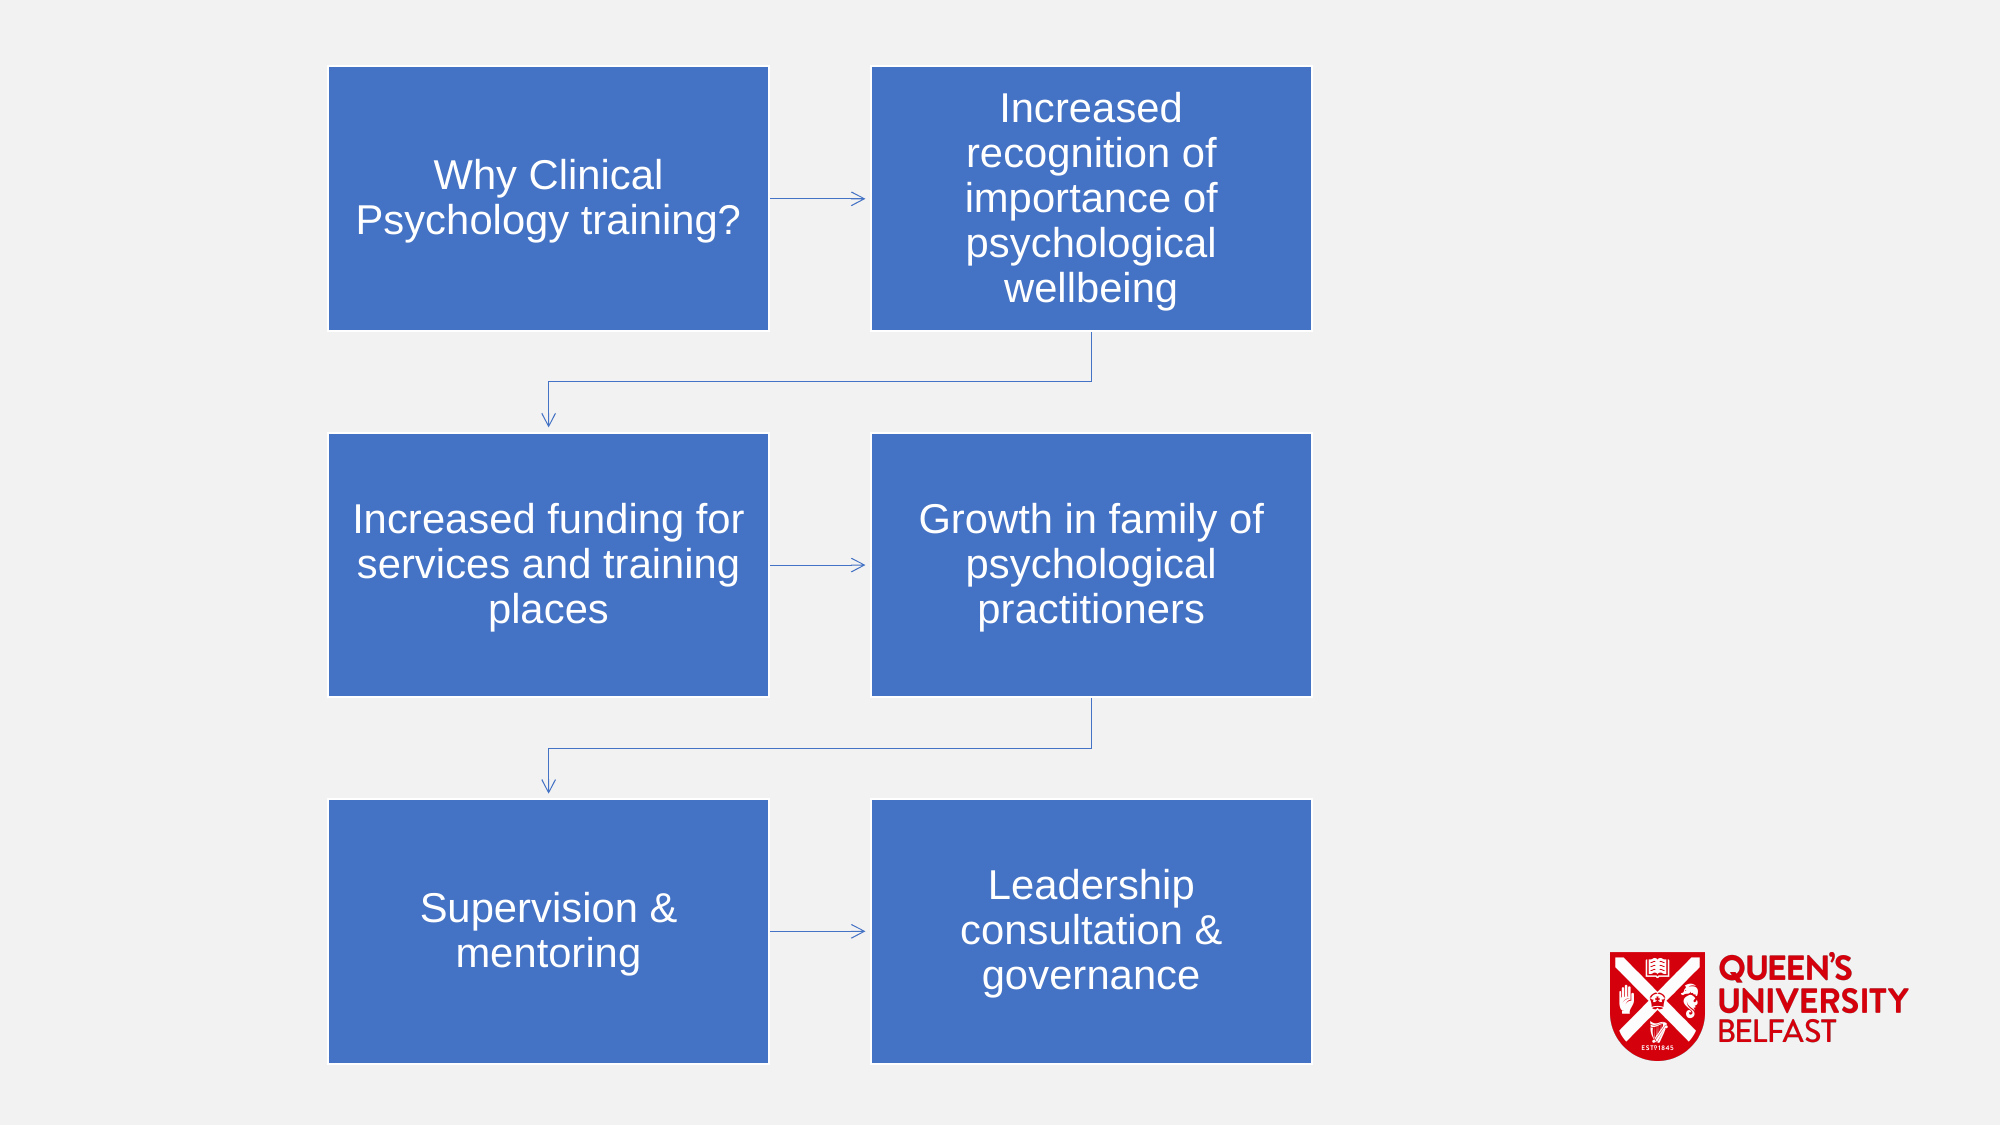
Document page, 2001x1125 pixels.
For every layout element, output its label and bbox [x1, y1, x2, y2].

text_box [89, 65, 1550, 1065]
picture [1609, 948, 1910, 1065]
